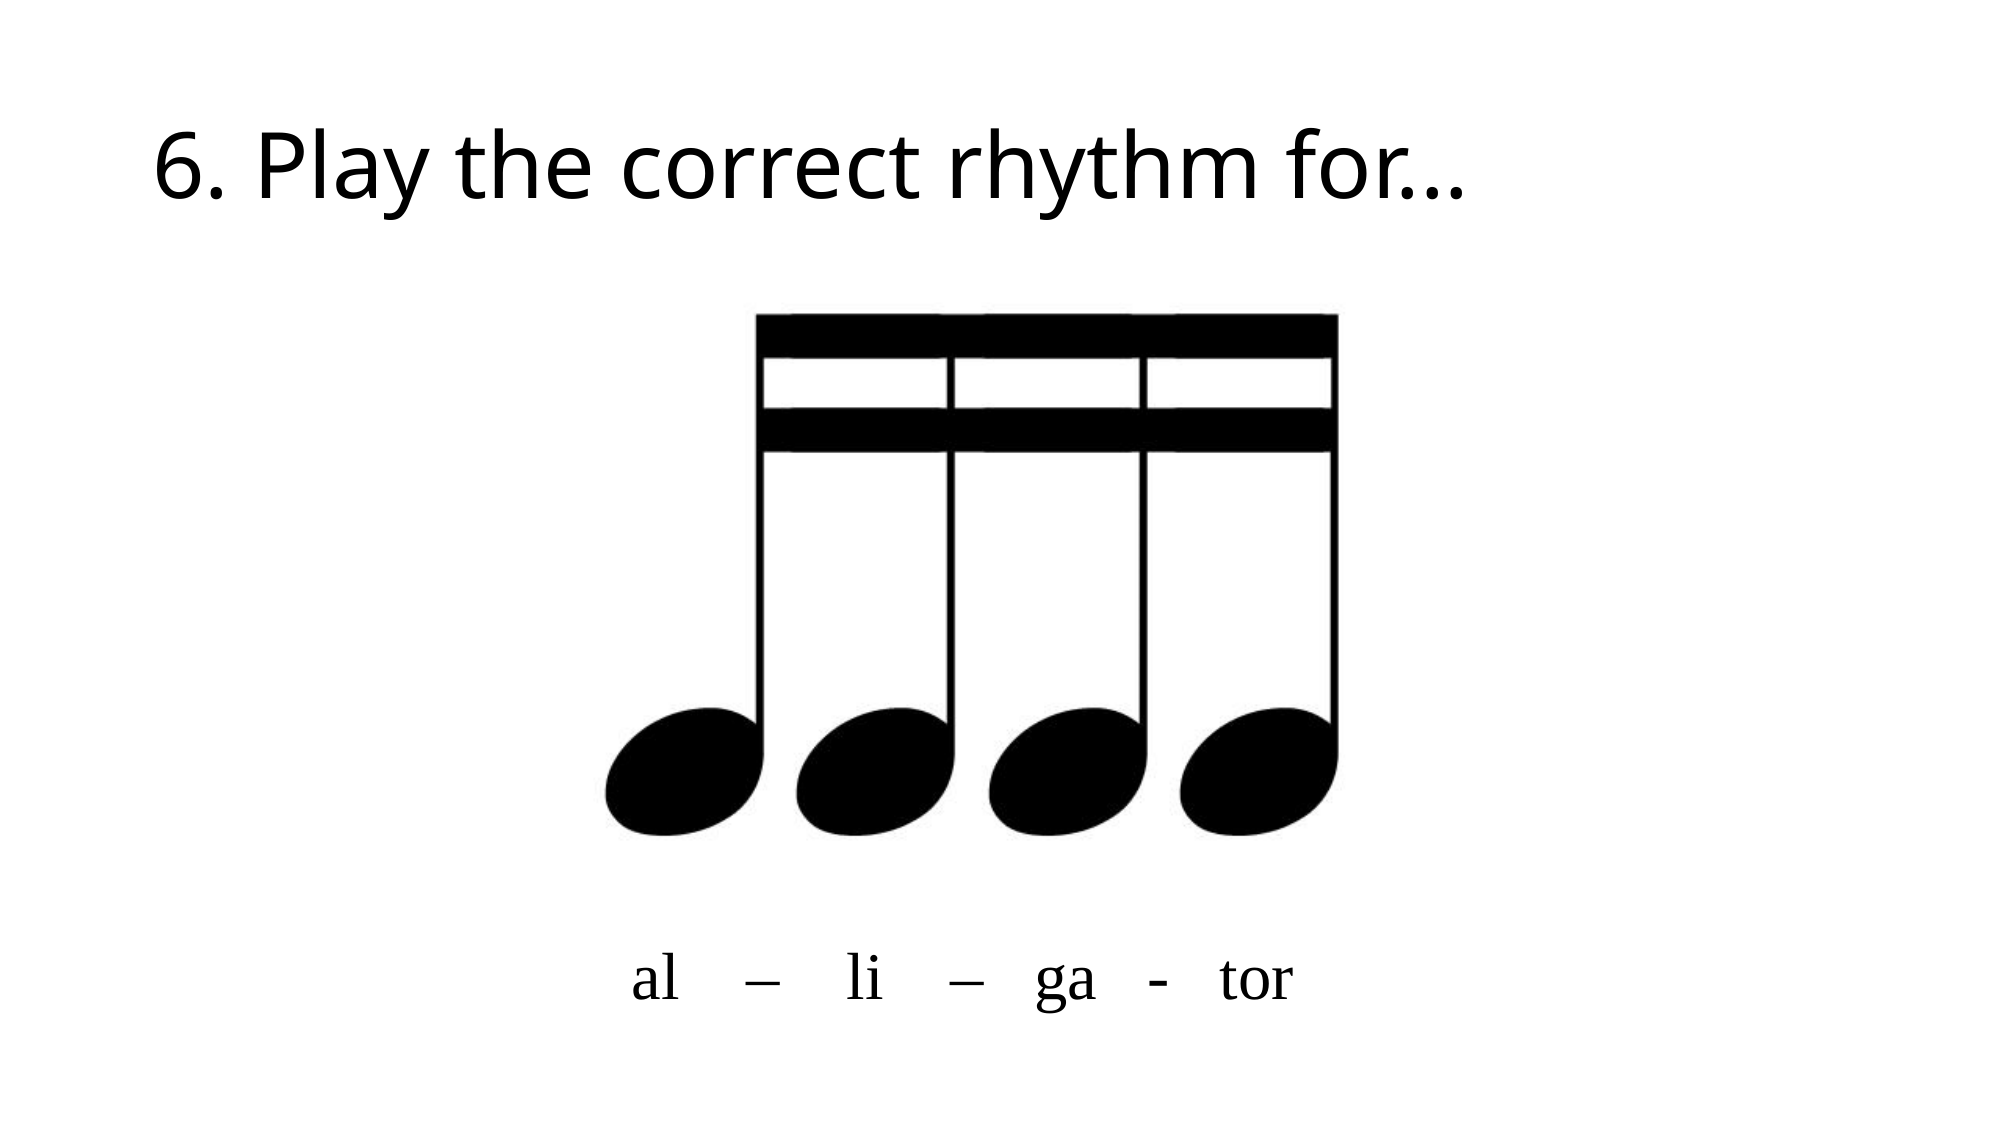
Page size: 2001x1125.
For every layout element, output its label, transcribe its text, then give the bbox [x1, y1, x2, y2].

title 6. Play the correct rhythm for... [137, 59, 1863, 278]
text_box al – li – ga - tor [616, 925, 1355, 1020]
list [564, 256, 1436, 884]
